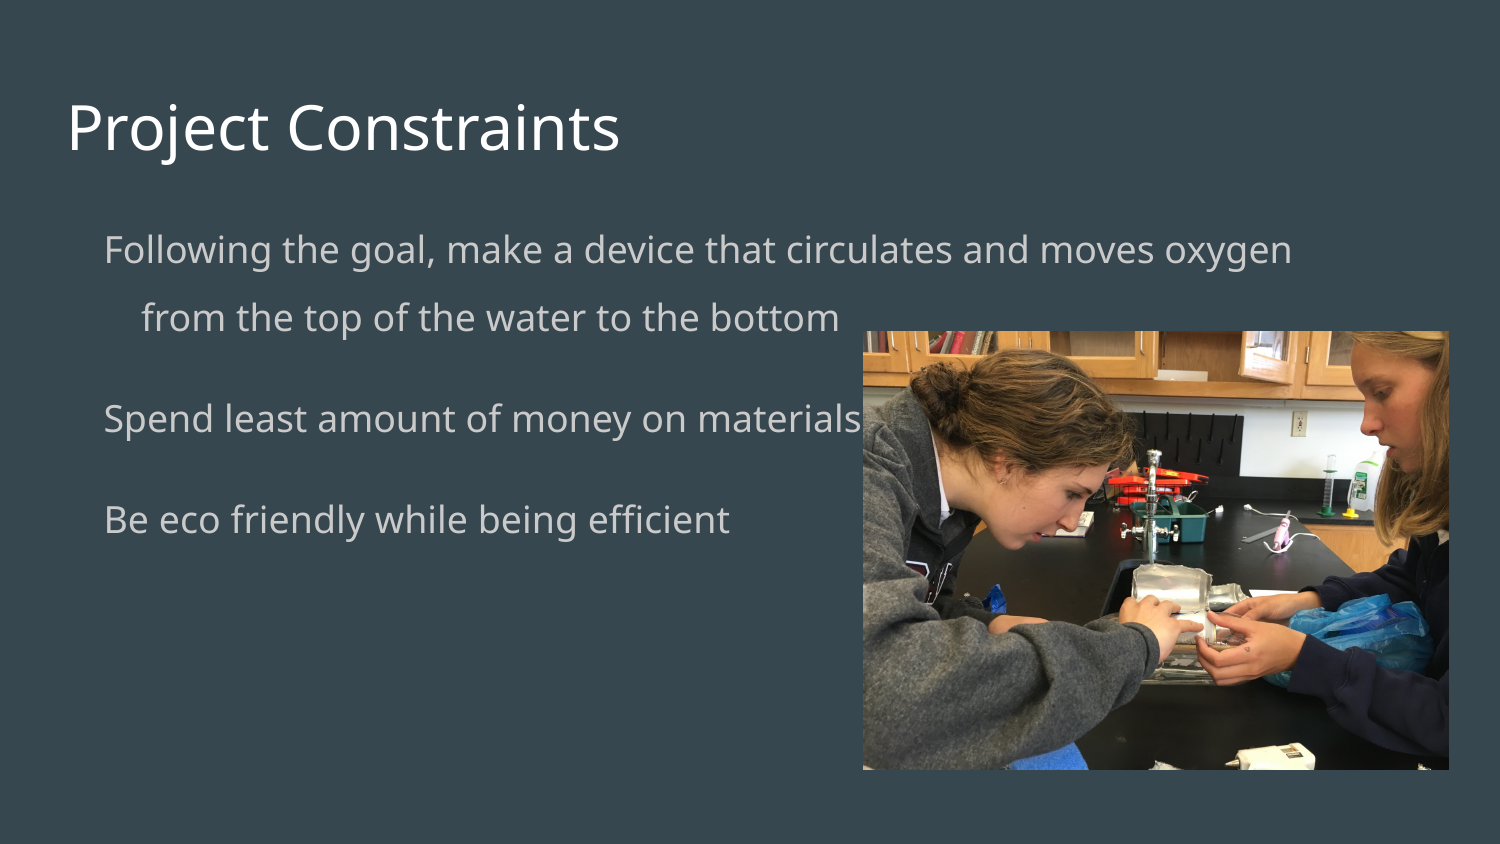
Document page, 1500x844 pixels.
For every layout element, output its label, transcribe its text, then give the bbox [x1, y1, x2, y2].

title Project Constraints [51, 72, 1449, 167]
picture [863, 330, 1450, 771]
list Following the goal, make a device that circulates and moves oxygen from the top of the water to the bottom Spend least amount of money on materials Be eco friendly while being efficient [51, 189, 1396, 750]
